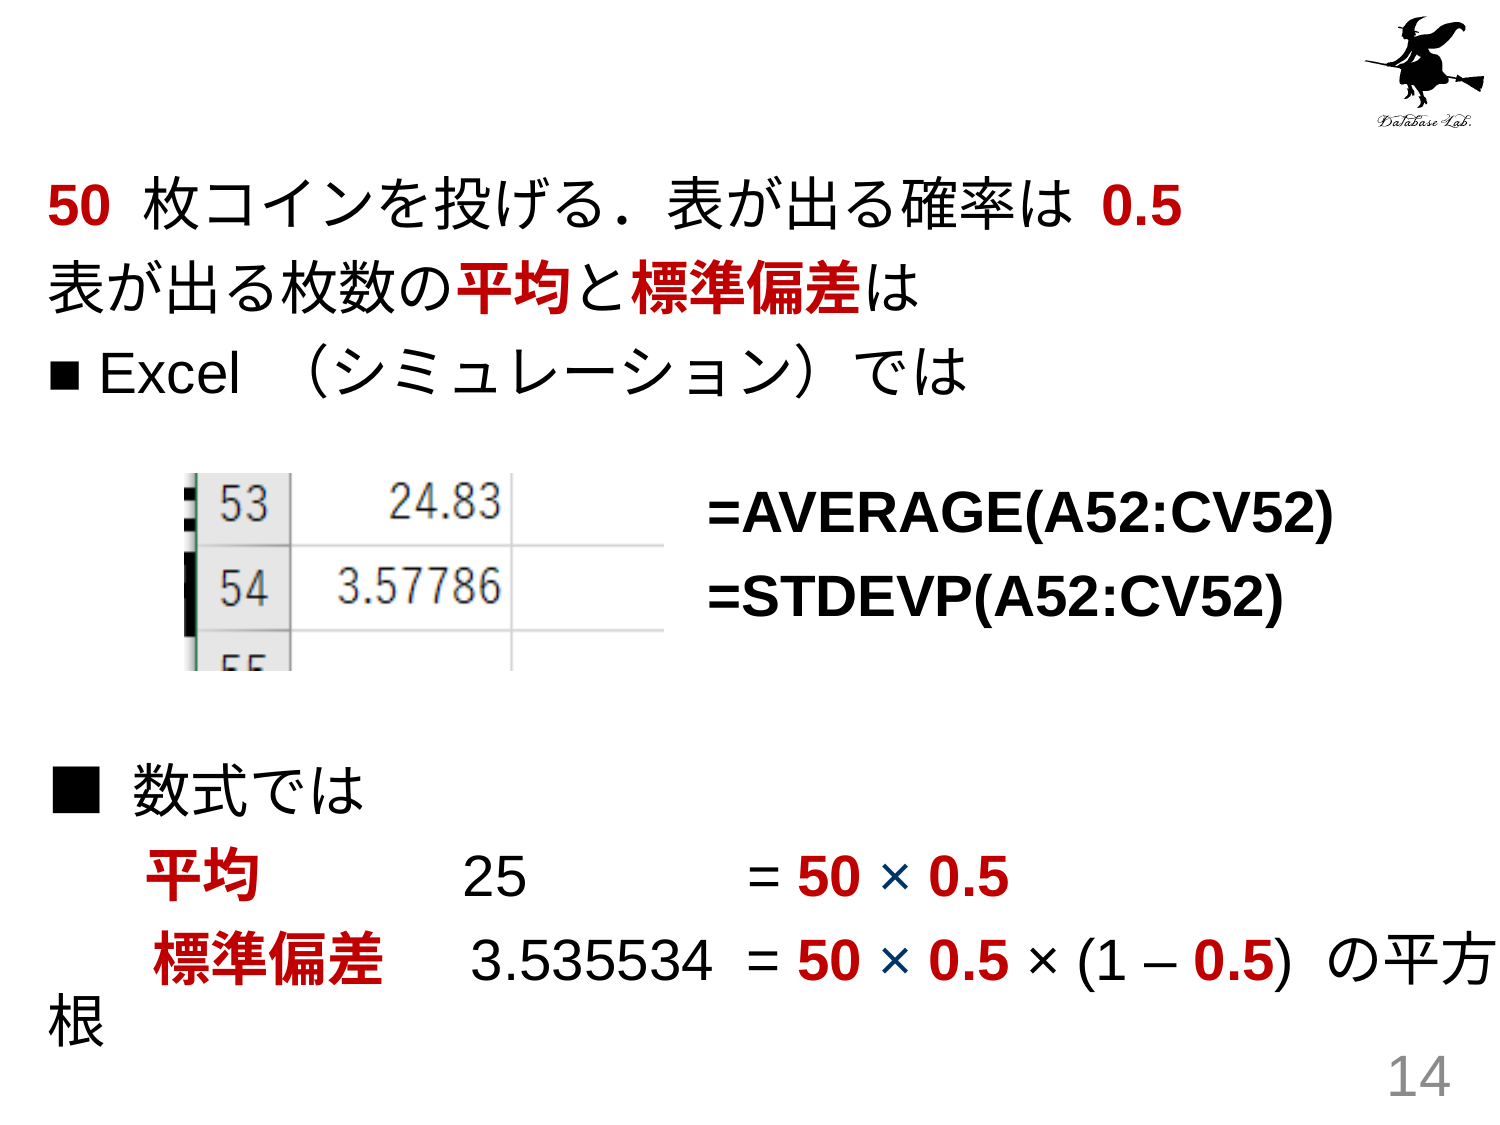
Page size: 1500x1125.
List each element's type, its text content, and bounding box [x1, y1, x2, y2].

slide_number 14 [1129, 1042, 1467, 1103]
text_box =STDEVP(A52:CV52) [692, 550, 1467, 637]
picture [184, 473, 664, 671]
picture [1362, 14, 1486, 130]
text_box =AVERAGE(A52:CV52) [692, 466, 1423, 550]
text_box 50 枚コインを投げる．表が出る確率は 0.5 表が出る枚数の平均と標準偏差は ■ Excel （シミュレーション）では ■ 数式では 平均 25 = 50 × 0.5 標準偏差 3.535534 = 50 × 0.5 × (1 – 0.5) の平方根 [36, 169, 1500, 1009]
